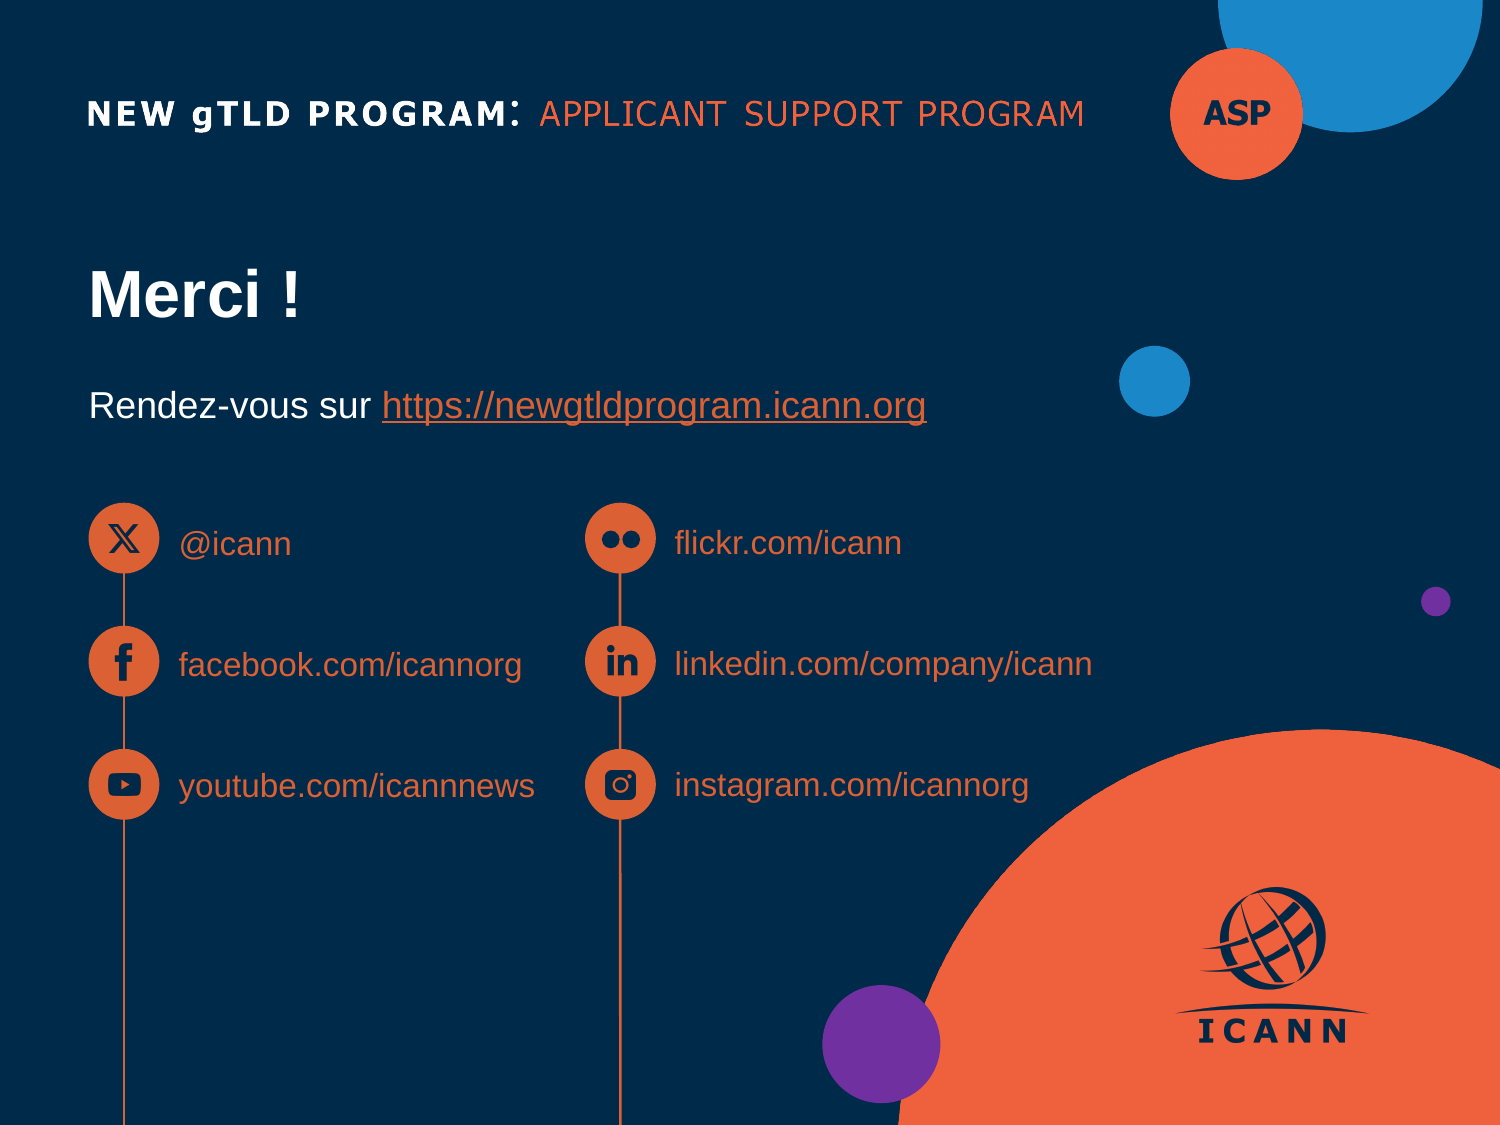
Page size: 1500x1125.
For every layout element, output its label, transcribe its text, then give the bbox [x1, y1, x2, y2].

picture [898, 729, 1500, 1125]
list Merci ! [88, 427, 996, 889]
list Merci ! [88, 251, 996, 381]
text_box Rendez-vous sur https://newgtldprogram.icann.org [88, 381, 996, 427]
picture [88, 100, 1082, 133]
picture [1170, 48, 1303, 180]
